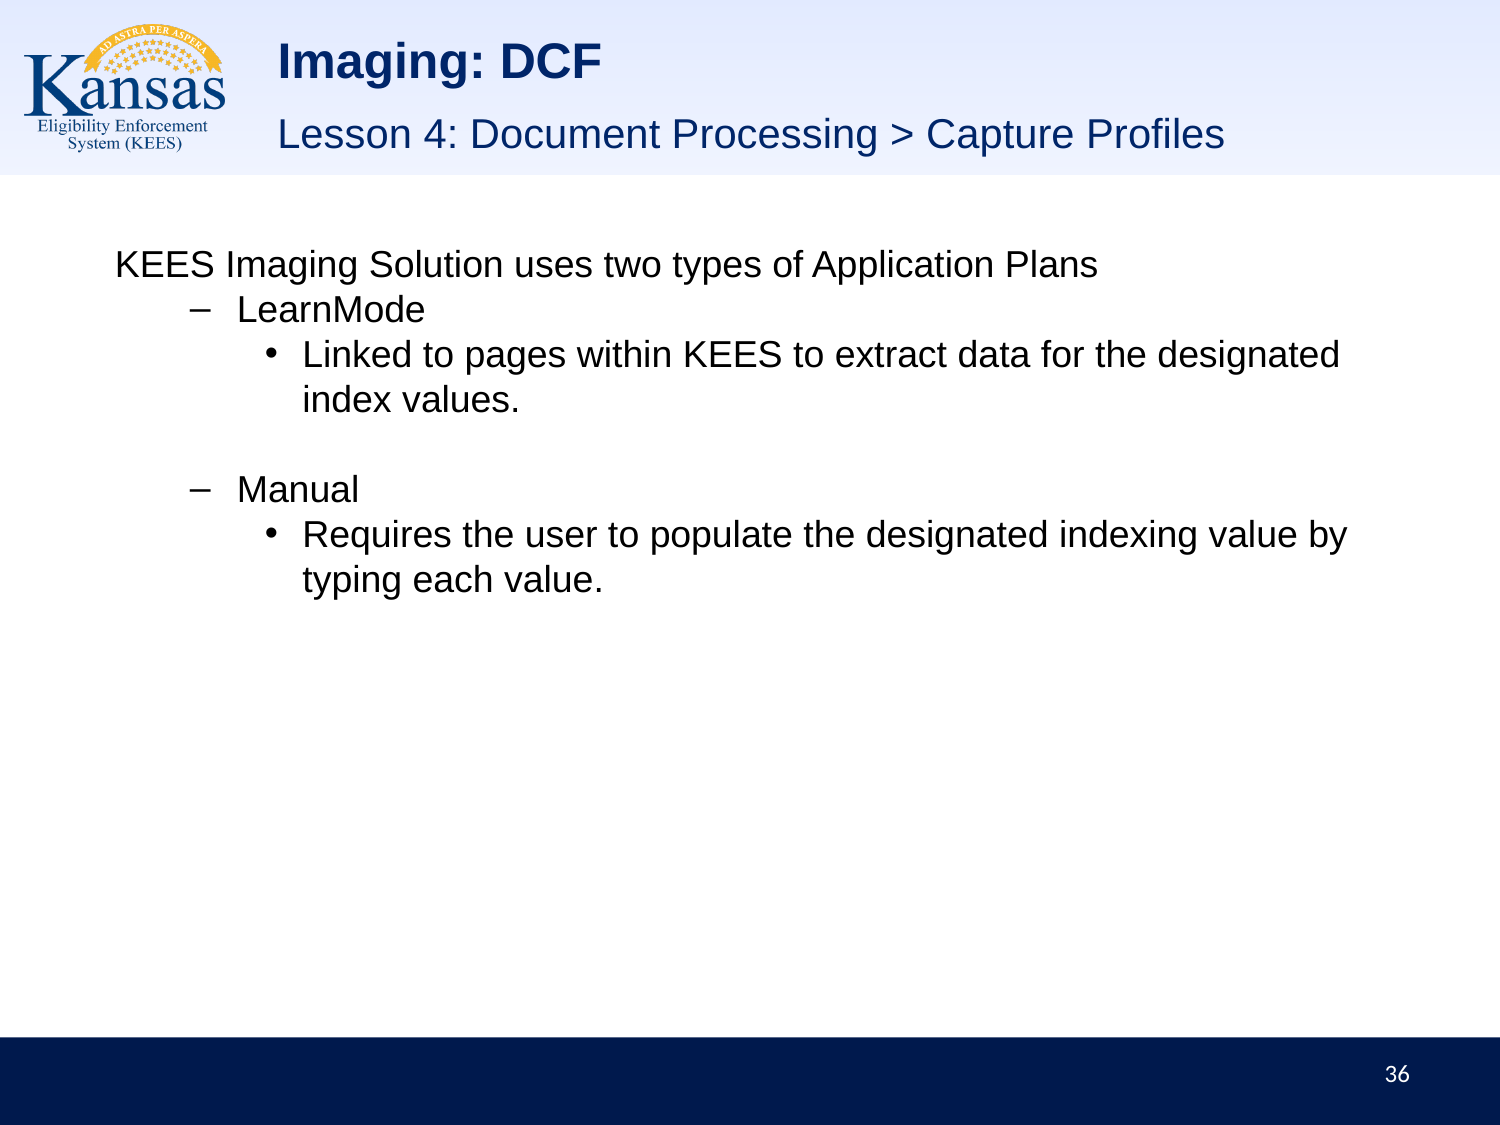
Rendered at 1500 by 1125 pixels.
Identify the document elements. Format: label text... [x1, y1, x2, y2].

slide_number 36 [1074, 1042, 1425, 1103]
list KEES Imaging Solution uses two types of Application Plans LearnMode Linked to pages within KEES to extract data for the designated index values. Manual Requires the user to populate the designated indexing value by typing each value. [99, 187, 1375, 713]
title Imaging: DCF [262, 11, 1425, 99]
text_box Lesson 4: Document Processing > Capture Profiles [262, 99, 1425, 175]
picture [24, 24, 225, 154]
